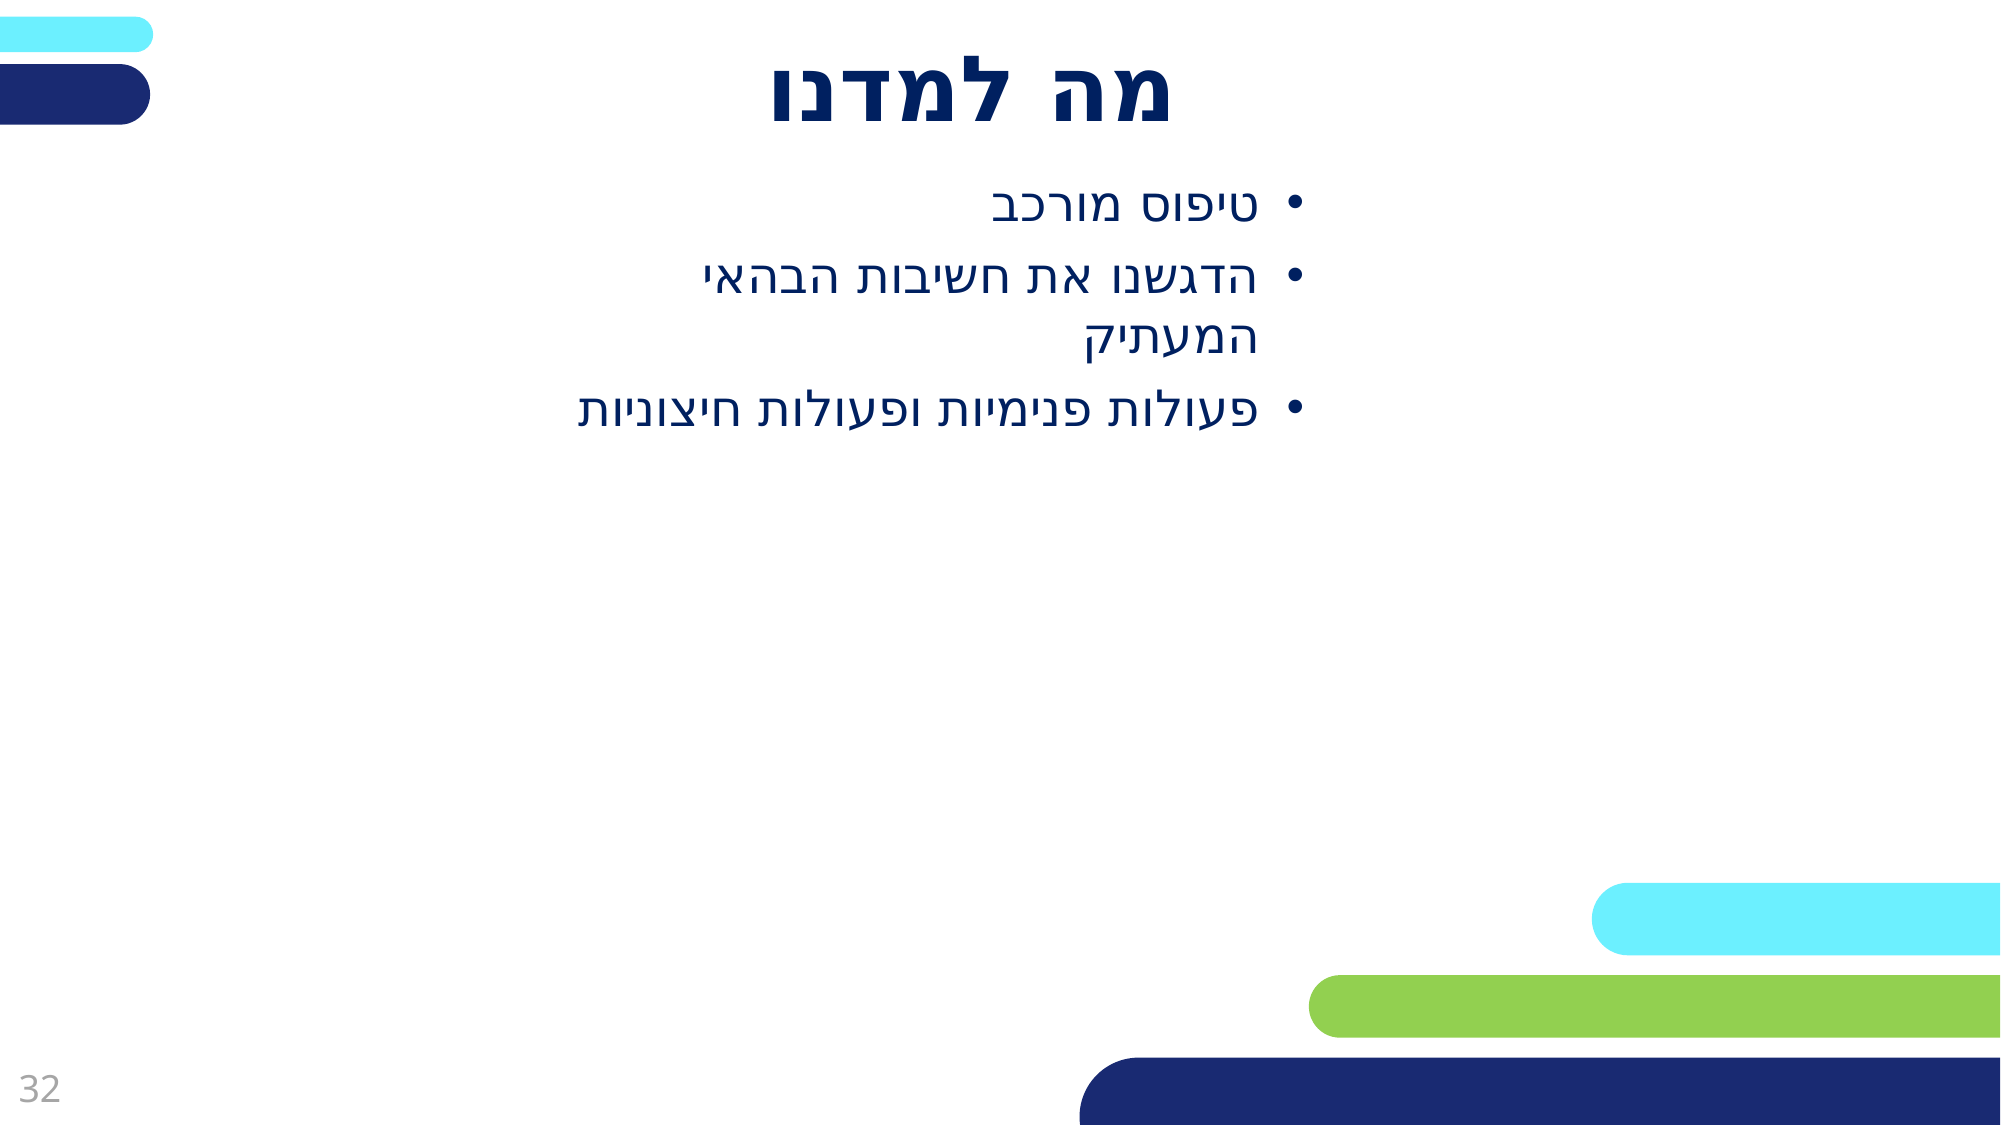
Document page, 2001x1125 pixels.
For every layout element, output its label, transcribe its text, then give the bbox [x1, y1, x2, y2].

title מה למדנו [168, 25, 1776, 144]
list טיפוס מורכב הדגשנו את חשיבות הבהאי המעתיק פעולות פנימיות ופעולות חיצוניות [558, 163, 1319, 831]
